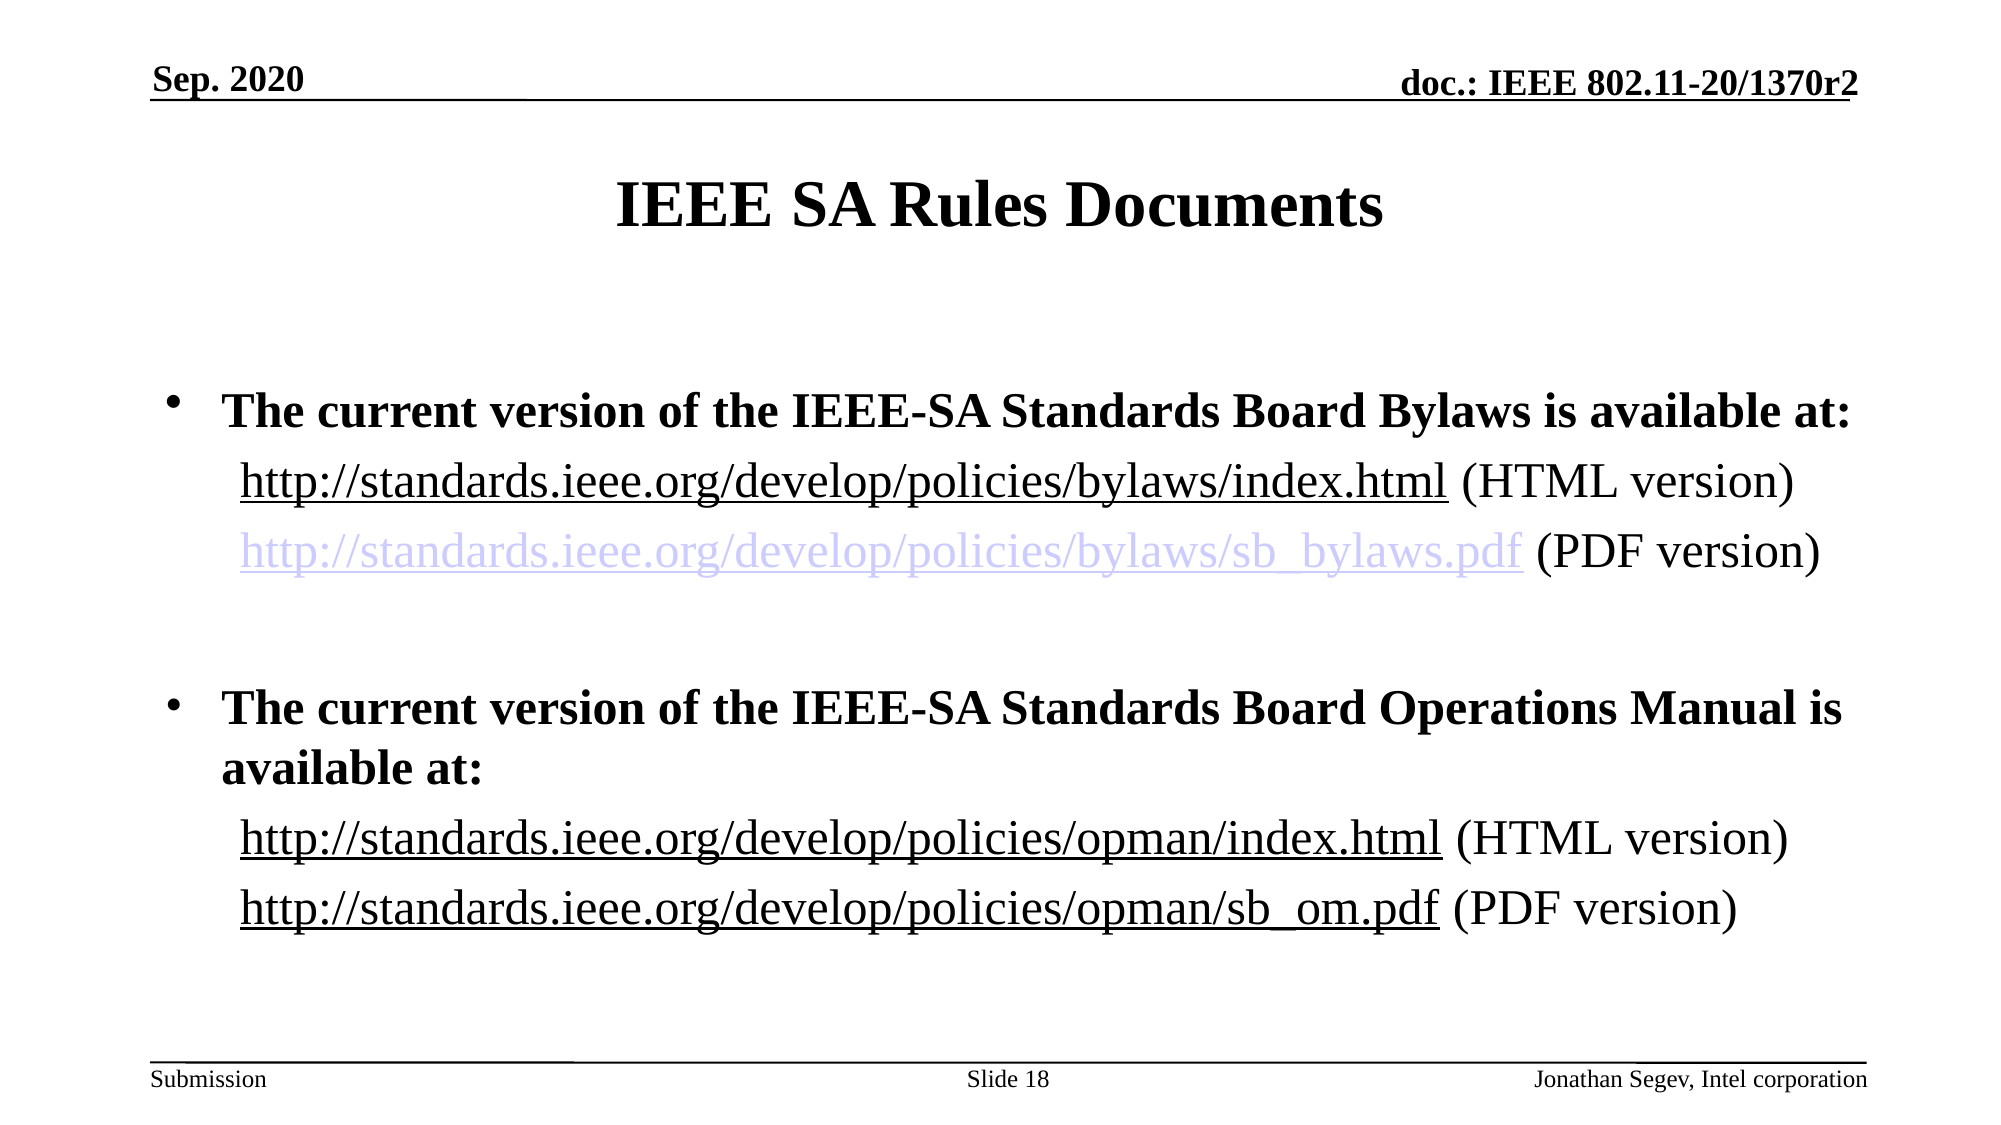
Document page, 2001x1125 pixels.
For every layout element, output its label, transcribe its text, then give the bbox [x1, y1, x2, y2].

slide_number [152, 54, 563, 100]
slide_number Slide 18 [950, 1061, 1067, 1123]
list The current version of the IEEE-SA Standards Board Bylaws is available at: http://standards.ieee.org/develop/policies/bylaws/index.html (HTML version) http://standards.ieee.org/develop/policies/bylaws/sb_bylaws.pdf (PDF version) The current version of the IEEE-SA Standards Board Operations Manual is available at: http://standards.ieee.org/develop/policies/opman/index.html (HTML version) http://standards.ieee.org/develop/policies/opman/sb_om.pdf (PDF version) [149, 299, 1922, 1000]
title IEEE SA Rules Documents [149, 112, 1850, 288]
footer Jonathan Segev, Intel corporation [1171, 1061, 1869, 1093]
